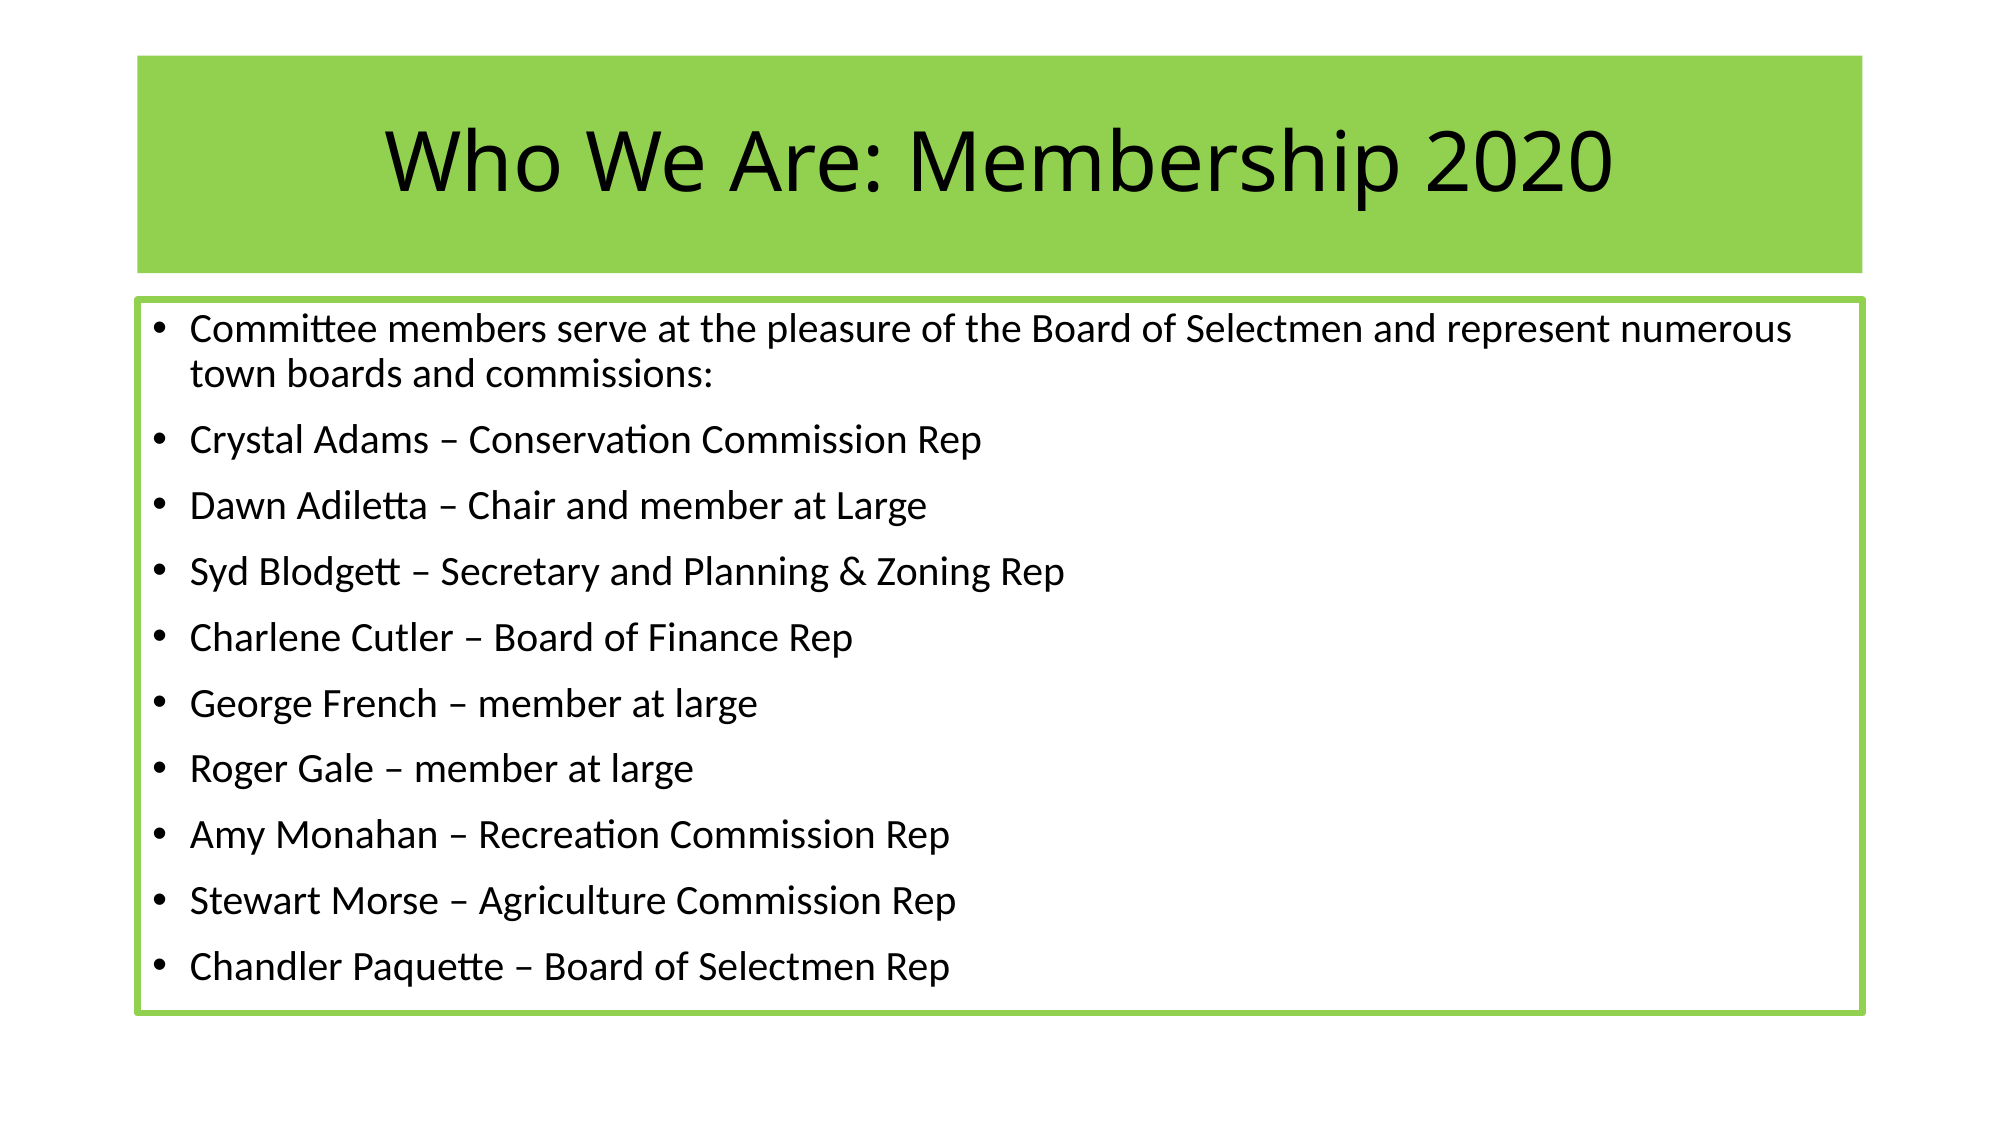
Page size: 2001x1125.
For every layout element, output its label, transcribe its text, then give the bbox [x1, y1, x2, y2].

list Committee members serve at the pleasure of the Board of Selectmen and represent numerous town boards and commissions: Crystal Adams – Conservation Commission Rep Dawn Adiletta – Chair and member at Large Syd Blodgett – Secretary and Planning & Zoning Rep Charlene Cutler – Board of Finance Rep George French – member at large Roger Gale – member at large Amy Monahan – Recreation Commission Rep Stewart Morse – Agriculture Commission Rep Chandler Paquette – Board of Selectmen Rep [137, 299, 1863, 1014]
title Who We Are: Membership 2020 [137, 55, 1863, 274]
